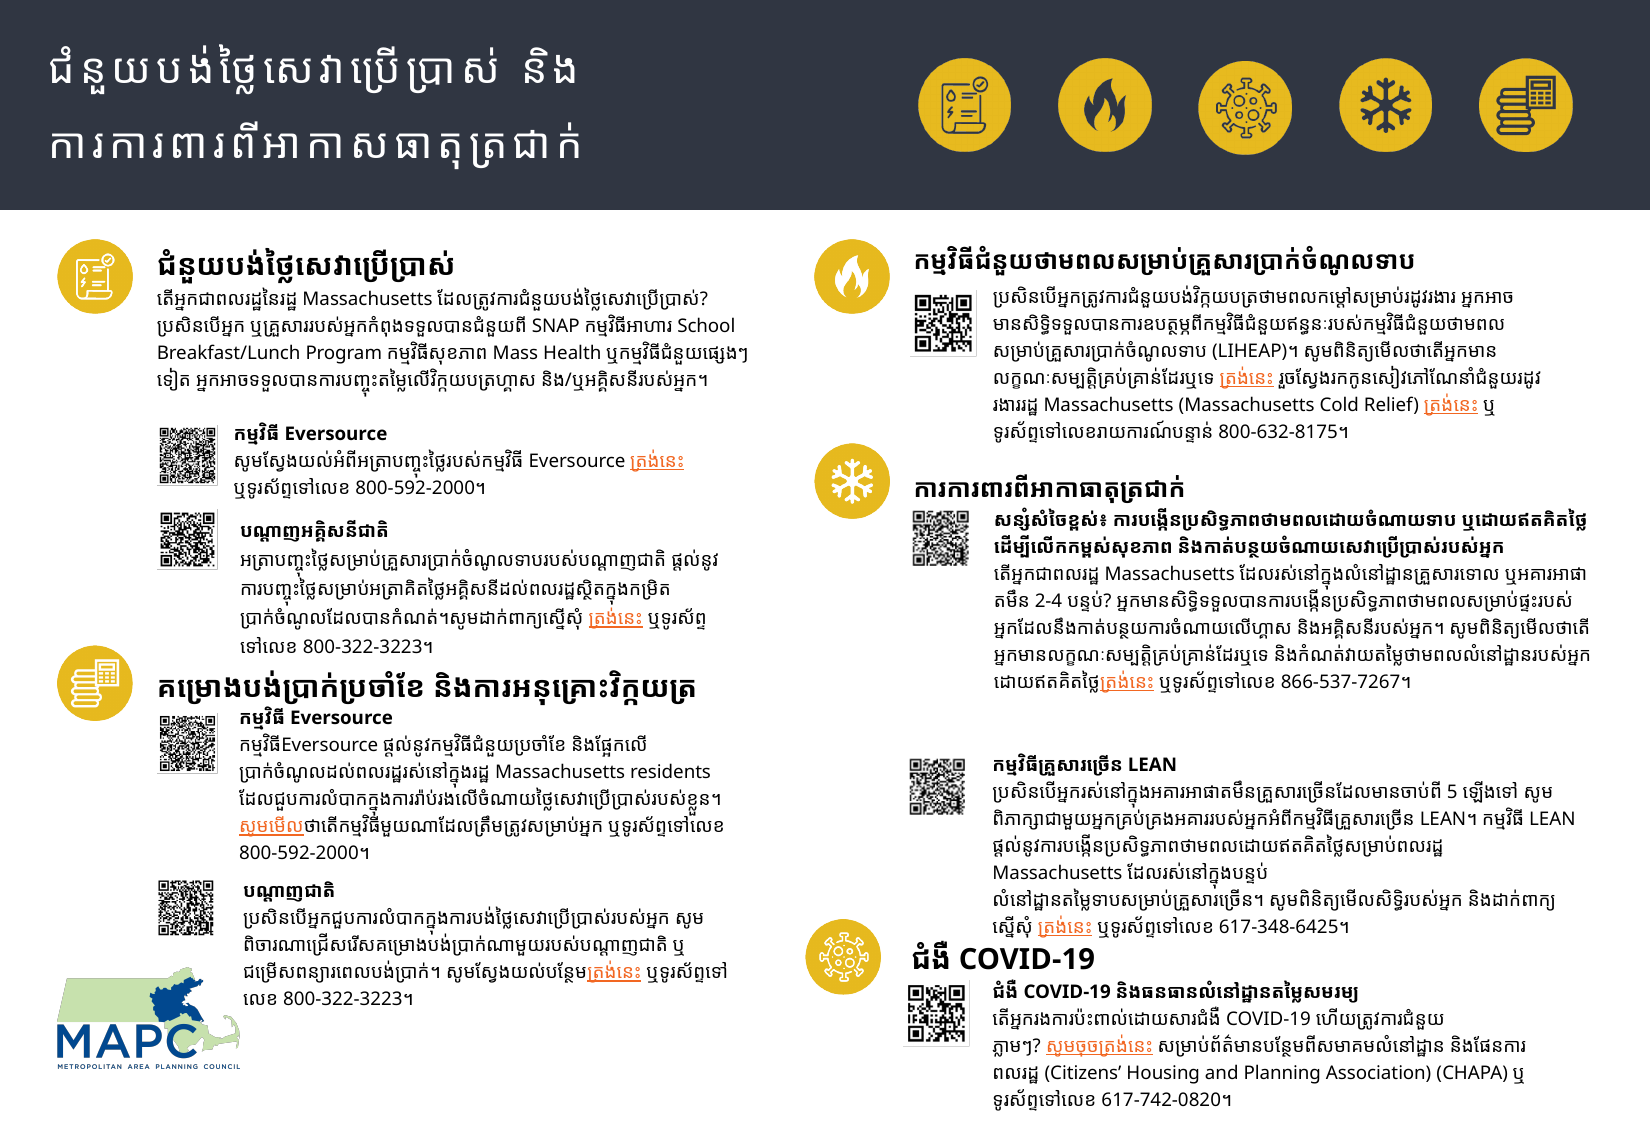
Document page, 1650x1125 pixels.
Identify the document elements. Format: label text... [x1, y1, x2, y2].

picture [1338, 58, 1432, 152]
picture [1058, 58, 1152, 152]
picture [57, 239, 133, 315]
text_box ប្រសិនបើអ្នកត្រូវការជំនួយបង់វិក្កយបត្រថាមពលកម្ដៅសម្រាប់រដូវរងារ អ្នកអាចមានសិទ្ធិទទួលបានការឧបត្ថម្ភពីកម្មវិធីជំនួយឥន្ធនៈរបស់កម្មវិធីជំនួយថាមពលសម្រាប់គ្រួសារប្រាក់ចំណូលទាប (LIHEAP)។ សូមពិនិត្យមើលថាតើអ្នកមានលក្ខណៈសម្បត្តិគ្រប់គ្រាន់ដែរឬទេ ត្រង់នេះ រួចស្វែងរកកូនសៀវភៅណែនាំជំនួយរដូវរងាររដ្ឋ Massachusetts (Massachusetts Cold Relief) ត្រង់នេះ ឬទូរស័ព្ទទៅលេខរាយការណ៍បន្ទាន់ 800-632-8175។ [978, 272, 1556, 450]
text_box កម្មវិធី Eversource កម្មវិធីEversource ផ្ដល់នូវកម្មវិធីជំនួយប្រចាំខែ និងផ្អែកលើប្រាក់ចំណូលដល់ពលរដ្ឋរស់នៅក្នុងរដ្ឋ Massachusetts residents ដែលជួបការលំបាកក្នុងការរ៉ាប់រងលើចំណាយថ្លៃសេវាប្រើប្រាស់របស់ខ្លួន។ សូមមើលថាតើកម្មវិធីមួយណាដែលត្រឹមត្រូវសម្រាប់អ្នក ឬទូរស័ព្ទទៅលេខ 800-592-2000។ [224, 698, 742, 871]
picture [907, 505, 976, 573]
text_box ជំងឺ COVID-19 និងធនធានលំនៅដ្ឋានតម្លៃសមរម្យ តើអ្នករងការប៉ះពាល់ដោយសារជំងឺ COVID-19 ហើយត្រូវការជំនួយ ភ្លាមៗ? សូមចុចត្រង់នេះ សម្រាប់ព័ត៌មានបន្ថែមពីសមាគមលំនៅដ្ឋាន និងផែនការពលរដ្ឋ (Citizens’ Housing and Planning Association) (CHAPA) ឬទូរស័ព្ទទៅលេខ 617-742-0820។ [977, 967, 1571, 1118]
text_box បណ្ដាញអគ្គិសនីជាតិ អត្រាបញ្ចុះថ្លៃសម្រាប់គ្រួសារប្រាក់ចំណូលទាបរបស់បណ្ដាញជាតិ ផ្ដល់នូវការបញ្ចុះថ្លៃសម្រាប់អត្រាគិតថ្លៃអគ្គិសនីដល់ពលរដ្ឋស្ថិតក្នុងកម្រិតប្រាក់ចំណូលដែលបានកំណត់។​សូមដាក់ពាក្យស្នើសុំ ត្រង់នេះ ឬទូរស័ព្ទទៅលេខ 800-322-3223។ [225, 504, 743, 661]
text_box [0, 0, 1650, 211]
picture [1198, 61, 1292, 155]
picture [157, 509, 218, 570]
picture [904, 753, 972, 822]
picture [917, 58, 1011, 152]
text_box កម្មវិធី Eversource សូមស្វែងយល់អំពីអត្រាបញ្ចុះថ្លៃរបស់កម្មវិធី Eversource ត្រង់នេះ ឬទូរស័ព្ទទៅលេខ 800-592-2000។ [218, 414, 714, 506]
picture [155, 877, 216, 938]
text_box កម្មវិធីគ្រួសារច្រើន LEAN ប្រសិនបើអ្នករស់នៅក្នុងអគារអាផាតមឹនគ្រួសារច្រើនដែលមានចាប់ពី 5 ឡើងទៅ សូមពិភាក្សាជាមួយអ្នកគ្រប់គ្រងអគាររបស់អ្នកអំពីកម្មវិធីគ្រួសារច្រើន LEAN។ កម្មវិធី LEAN ផ្ដល់នូវការបង្កើនប្រសិទ្ធភាពថាមពលដោយឥតគិតថ្លៃសម្រាប់ពលរដ្ឋ Massachusetts ដែលរស់នៅក្នុងបន្ទប់ លំនៅដ្ឋានតម្លៃទាបសម្រាប់គ្រួសារច្រើន។ សូមពិនិត្យមើលសិទ្ធិរបស់អ្នក និងដាក់ពាក្យស្នើសុំ ត្រង់នេះ ឬទូរស័ព្ទទៅលេខ 617-348-6425។ [977, 740, 1592, 932]
picture [57, 967, 240, 1069]
picture [157, 713, 218, 774]
text_box ជំនួយបង់ថ្លៃសេវាប្រើប្រាស់ និង ការការពារពីអាកាសធាតុត្រជាក់ [33, 9, 871, 174]
picture [805, 919, 881, 995]
text_box ជំងឺ COVID-19 [896, 932, 1607, 983]
picture [157, 425, 218, 486]
picture [910, 290, 978, 358]
text_box ការការពារពីអាកាធាតុត្រជាក់ [898, 464, 1609, 510]
picture [814, 443, 890, 519]
picture [814, 239, 890, 315]
picture [57, 645, 133, 721]
picture [903, 980, 971, 1048]
text_box តើអ្នកជាពលរដ្ឋនៃរដ្ឋ Massachusetts ដែលត្រូវការជំនួយបង់ថ្លៃសេវាប្រើប្រាស់? ប្រសិនបើអ្នក ឬគ្រួសាររបស់អ្នកកំពុងទទួលបានជំនួយពី SNAP កម្មវិធីអាហារ School Breakfast/Lunch Program កម្មវិធីសុខភាព Mass Health ឬកម្មវិធីជំនួយផ្សេងៗទៀត អ្នកអាចទទួលបានការបញ្ចុះតម្លៃលើវិក្កយបត្រហ្គាស និង/ឬអគ្គិសនីរបស់អ្នក។ [142, 274, 790, 398]
text_box កម្មវិធីជំនួយថាមពលសម្រាប់គ្រួសារប្រាក់ចំណូលទាប [898, 236, 1609, 282]
text_box បណ្ដាញជាតិ ប្រសិនបើអ្នកជួបការលំបាកក្នុងការបង់ថ្លៃសេវាប្រើប្រាស់របស់អ្នក សូមពិចារណាជ្រើសរើសគម្រោងបង់ប្រាក់ណាមួយរបស់បណ្ដាញជាតិ ឬជម្រើសពន្យារពេលបង់ប្រាក់។ សូមស្វែងយល់បន្ថែមត្រង់នេះ ឬទូរស័ព្ទទៅលេខ 800-322-3223។ [228, 866, 750, 1017]
text_box សន្សំសំចៃខ្ពស់៖ ការបង្កើនប្រសិទ្ធភាពថាមពលដោយចំណាយទាប ឬដោយឥតគិតថ្លៃដើម្បីលើកកម្ពស់សុខភាព និងកាត់បន្ថយចំណាយសេវាប្រើប្រាស់របស់អ្នក តើអ្នកជាពលរដ្ឋ Massachusetts ដែលរស់នៅក្នុងលំនៅដ្ឋានគ្រួសារទោល ឬអគារអាផាតមឹន 2-4 បន្ទប់? អ្នកមានសិទ្ធិទទួលបានការបង្កើនប្រសិទ្ធភាពថាមពលសម្រាប់ផ្ទះរបស់អ្នកដែលនឹងកាត់បន្ថយការចំណាយលើហ្គាស និងអគ្គិសនីរបស់អ្នក។ សូមពិនិត្យមើលថាតើអ្នកមានលក្ខណៈសម្បត្តិគ្រប់គ្រាន់ដែរឬទេ និងកំណត់វាយតម្លៃថាមពលលំនៅដ្ឋានរបស់អ្នកដោយឥតគិតថ្លៃត្រង់នេះ ឬទូរស័ព្ទទៅលេខ 866-537-7267។ [979, 495, 1607, 700]
text_box គម្រោងបង់ប្រាក់ប្រចាំខែ និងការអនុគ្រោះវិក្កយត្រ [142, 661, 815, 711]
picture [1479, 58, 1573, 152]
text_box ជំនួយបង់ថ្លៃសេវាប្រើប្រាស់ [142, 239, 704, 274]
